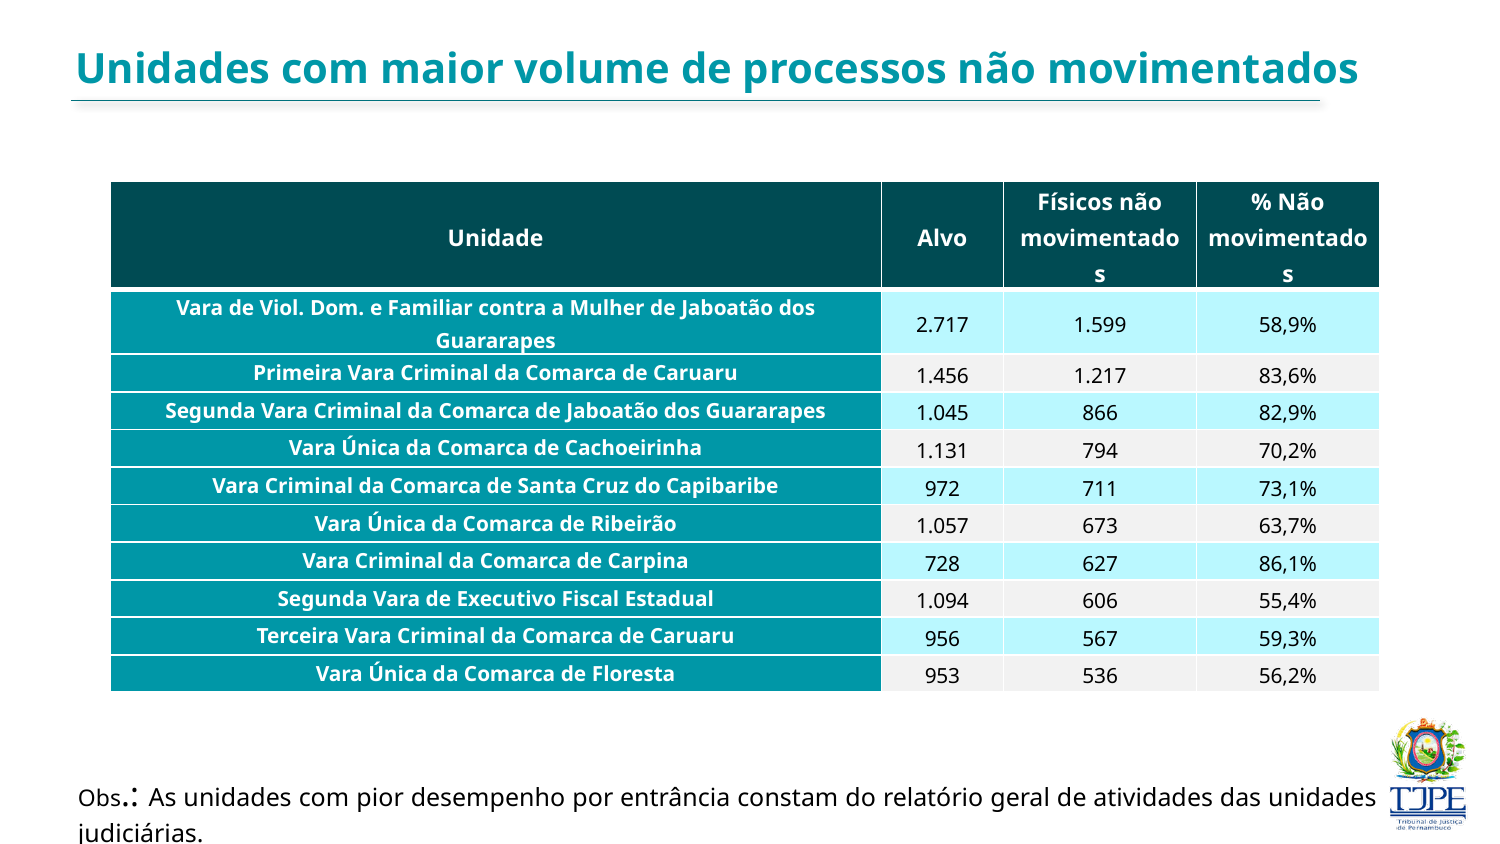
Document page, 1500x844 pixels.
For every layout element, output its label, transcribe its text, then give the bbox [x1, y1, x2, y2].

table_cell 673 [1004, 505, 1196, 541]
table_cell 1.456 [882, 355, 1003, 391]
table_cell 536 [1004, 656, 1196, 691]
text_box Obs.: As unidades com pior desempenho por entrância constam do relatório geral de atividades das unidades judiciárias. [62, 759, 1437, 844]
table_cell 972 [882, 468, 1003, 504]
table_cell 956 [882, 618, 1003, 654]
table_cell 59,3% [1197, 618, 1379, 654]
table_cell Terceira Vara Criminal da Comarca de Caruaru [111, 618, 881, 654]
table_header Físicos não movimentados [1004, 182, 1196, 287]
table_cell Vara Única da Comarca de Cachoeirinha [111, 430, 881, 466]
table_cell Segunda Vara de Executivo Fiscal Estadual [111, 581, 881, 616]
table_cell 70,2% [1197, 430, 1379, 466]
table_cell 55,4% [1197, 581, 1379, 616]
table_cell 1.045 [882, 393, 1003, 429]
table_cell 711 [1004, 468, 1196, 504]
table_cell 58,9% [1197, 292, 1379, 353]
table_cell 627 [1004, 543, 1196, 579]
table_cell 1.057 [882, 505, 1003, 541]
table_cell 2.717 [882, 292, 1003, 353]
table_header Unidade [111, 182, 881, 287]
table_cell 82,9% [1197, 393, 1379, 429]
table_cell 83,6% [1197, 355, 1379, 391]
table_cell 1.094 [882, 581, 1003, 616]
table_cell Primeira Vara Criminal da Comarca de Caruaru [111, 355, 881, 391]
table_cell 86,1% [1197, 543, 1379, 579]
table_cell 1.217 [1004, 355, 1196, 391]
table_cell 73,1% [1197, 468, 1379, 504]
table_header % Não movimentados [1197, 182, 1379, 287]
table_cell 953 [882, 656, 1003, 691]
table_cell 1.599 [1004, 292, 1196, 353]
table_header Alvo [882, 182, 1003, 287]
table_cell Vara Criminal da Comarca de Santa Cruz do Capibaribe [111, 468, 881, 504]
table_cell 63,7% [1197, 505, 1379, 541]
table_cell 567 [1004, 618, 1196, 654]
table_cell 794 [1004, 430, 1196, 466]
picture [1325, 713, 1500, 834]
table_cell Vara de Viol. Dom. e Familiar contra a Mulher de Jaboatão dos Guararapes [111, 292, 881, 353]
text_box Unidades com maior volume de processos não movimentados [60, 19, 1430, 114]
table_cell 1.131 [882, 430, 1003, 466]
table_cell Vara Única da Comarca de Floresta [111, 656, 881, 691]
table_cell 728 [882, 543, 1003, 579]
table_cell Vara Criminal da Comarca de Carpina [111, 543, 881, 579]
table_cell 866 [1004, 393, 1196, 429]
table_cell Vara Única da Comarca de Ribeirão [111, 505, 881, 541]
table_cell Segunda Vara Criminal da Comarca de Jaboatão dos Guararapes [111, 393, 881, 429]
table_cell 56,2% [1197, 656, 1379, 691]
table_cell 606 [1004, 581, 1196, 616]
